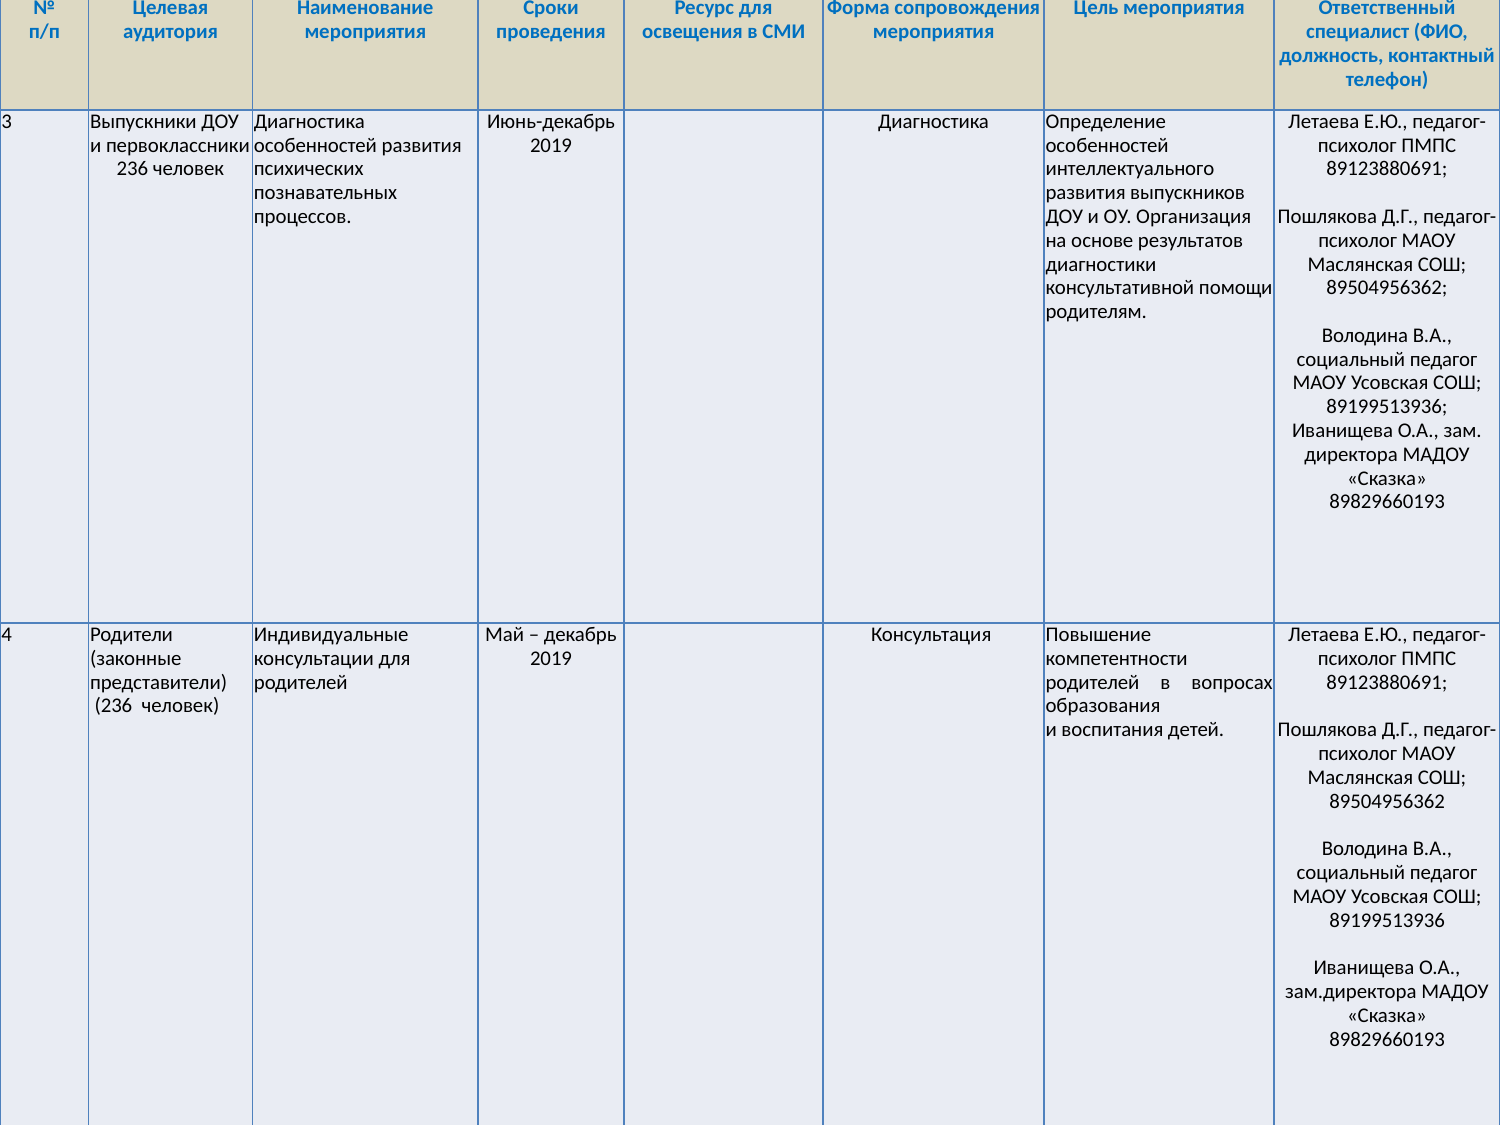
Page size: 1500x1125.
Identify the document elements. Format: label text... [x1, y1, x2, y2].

table_header Наименование мероприятия [253, 0, 477, 109]
table_header Ответственный специалист (ФИО, должность, контактный телефон) [1275, 0, 1499, 109]
table_header Ресурс для освещения в СМИ [625, 0, 822, 109]
table_cell Индивидуальные консультации для родителей [253, 624, 477, 1125]
table_cell Май – декабрь 2019 [479, 624, 623, 1125]
table_header Цель мероприятия [1045, 0, 1273, 109]
table_cell Консультация [824, 624, 1043, 1125]
table_cell Летаева Е.Ю., педагог-психолог ПМПС 89123880691; Пошлякова Д.Г., педагог-психолог МАОУ Маслянская СОШ; 89504956362 Володина В.А., социальный педагог МАОУ Усовская СОШ; 89199513936 Иванищева О.А., зам.директора МАДОУ «Сказка» 89829660193 [1275, 624, 1499, 1125]
table_cell Диагностика [824, 111, 1043, 622]
table_header Целевая аудитория [89, 0, 252, 109]
table_header № п/п [1, 0, 88, 109]
table_cell [625, 111, 822, 622]
table_cell Летаева Е.Ю., педагог-психолог ПМПС 89123880691; Пошлякова Д.Г., педагог-психолог МАОУ Маслянская СОШ; 89504956362; Володина В.А., социальный педагог МАОУ Усовская СОШ; 89199513936; Иванищева О.А., зам. директора МАДОУ «Сказка» 89829660193 [1275, 111, 1499, 622]
table_cell Июнь-декабрь 2019 [479, 111, 623, 622]
table_cell [625, 624, 822, 1125]
table_cell Выпускники ДОУ и первоклассники 236 человек [89, 111, 252, 622]
table_cell 3 [1, 111, 88, 622]
table_cell Родители (законные представители) (236 человек) [89, 624, 252, 1125]
table_cell 4 [1, 624, 88, 1125]
table_header Форма сопровождения мероприятия [824, 0, 1043, 109]
table_cell Повышение компетентности родителей в вопросах образования и воспитания детей. [1045, 624, 1273, 1125]
table_cell Диагностика особенностей развития психических познавательных процессов. [253, 111, 477, 622]
table_header Сроки проведения [479, 0, 623, 109]
table_cell Определение особенностей интеллектуального развития выпускников ДОУ и ОУ. Организация на основе результатов диагностики консультативной помощи родителям. [1045, 111, 1273, 622]
